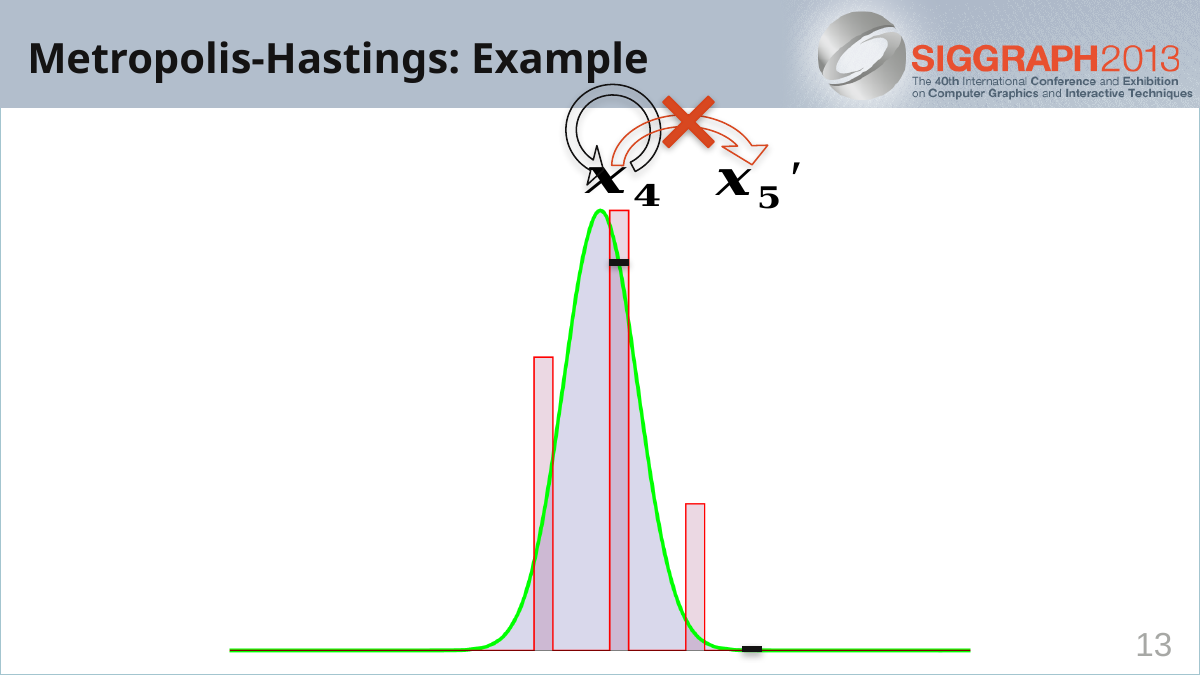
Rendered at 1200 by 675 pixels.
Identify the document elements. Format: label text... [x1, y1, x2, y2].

text_box [610, 115, 673, 167]
picture [671, 96, 706, 108]
slide_number 13 [1009, 625, 1188, 662]
picture [647, 96, 666, 108]
picture [587, 96, 639, 108]
text_box [703, 117, 769, 166]
title Metropolis-Hastings: Example [12, 24, 713, 96]
picture [193, 201, 1007, 660]
picture [0, 0, 1200, 108]
text_box [662, 95, 715, 149]
text_box [565, 83, 659, 186]
